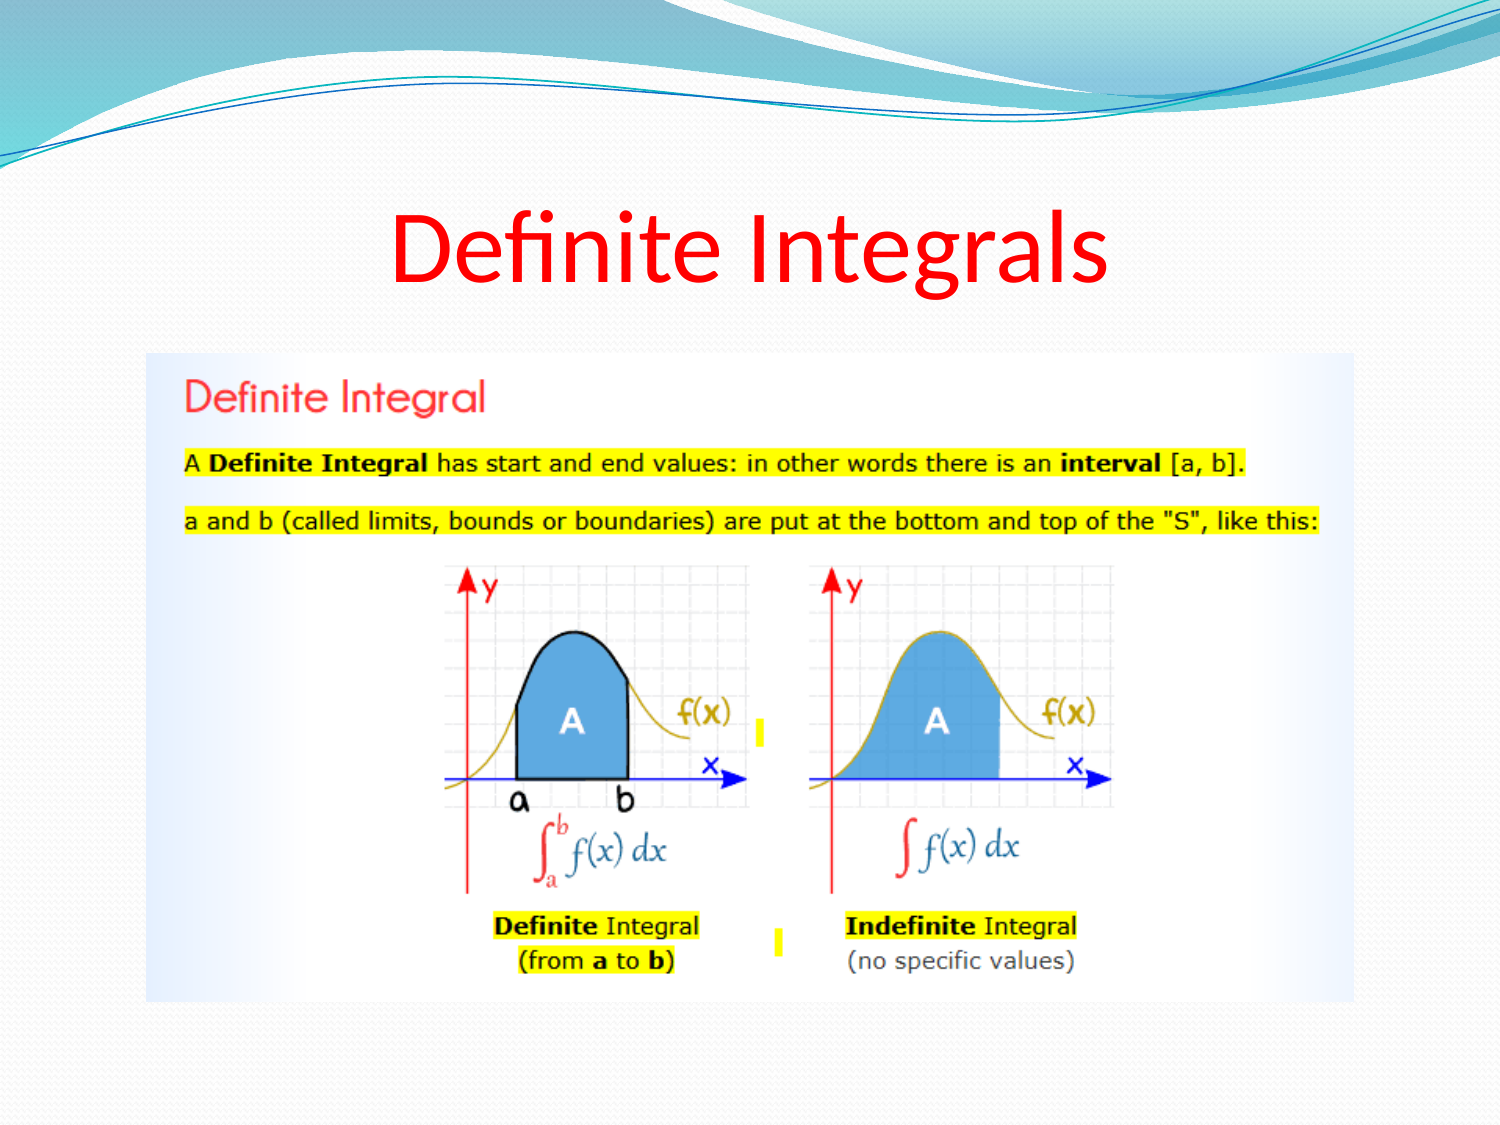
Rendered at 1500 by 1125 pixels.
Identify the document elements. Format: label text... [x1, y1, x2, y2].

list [146, 352, 1354, 1002]
title Definite Integrals [75, 115, 1425, 303]
